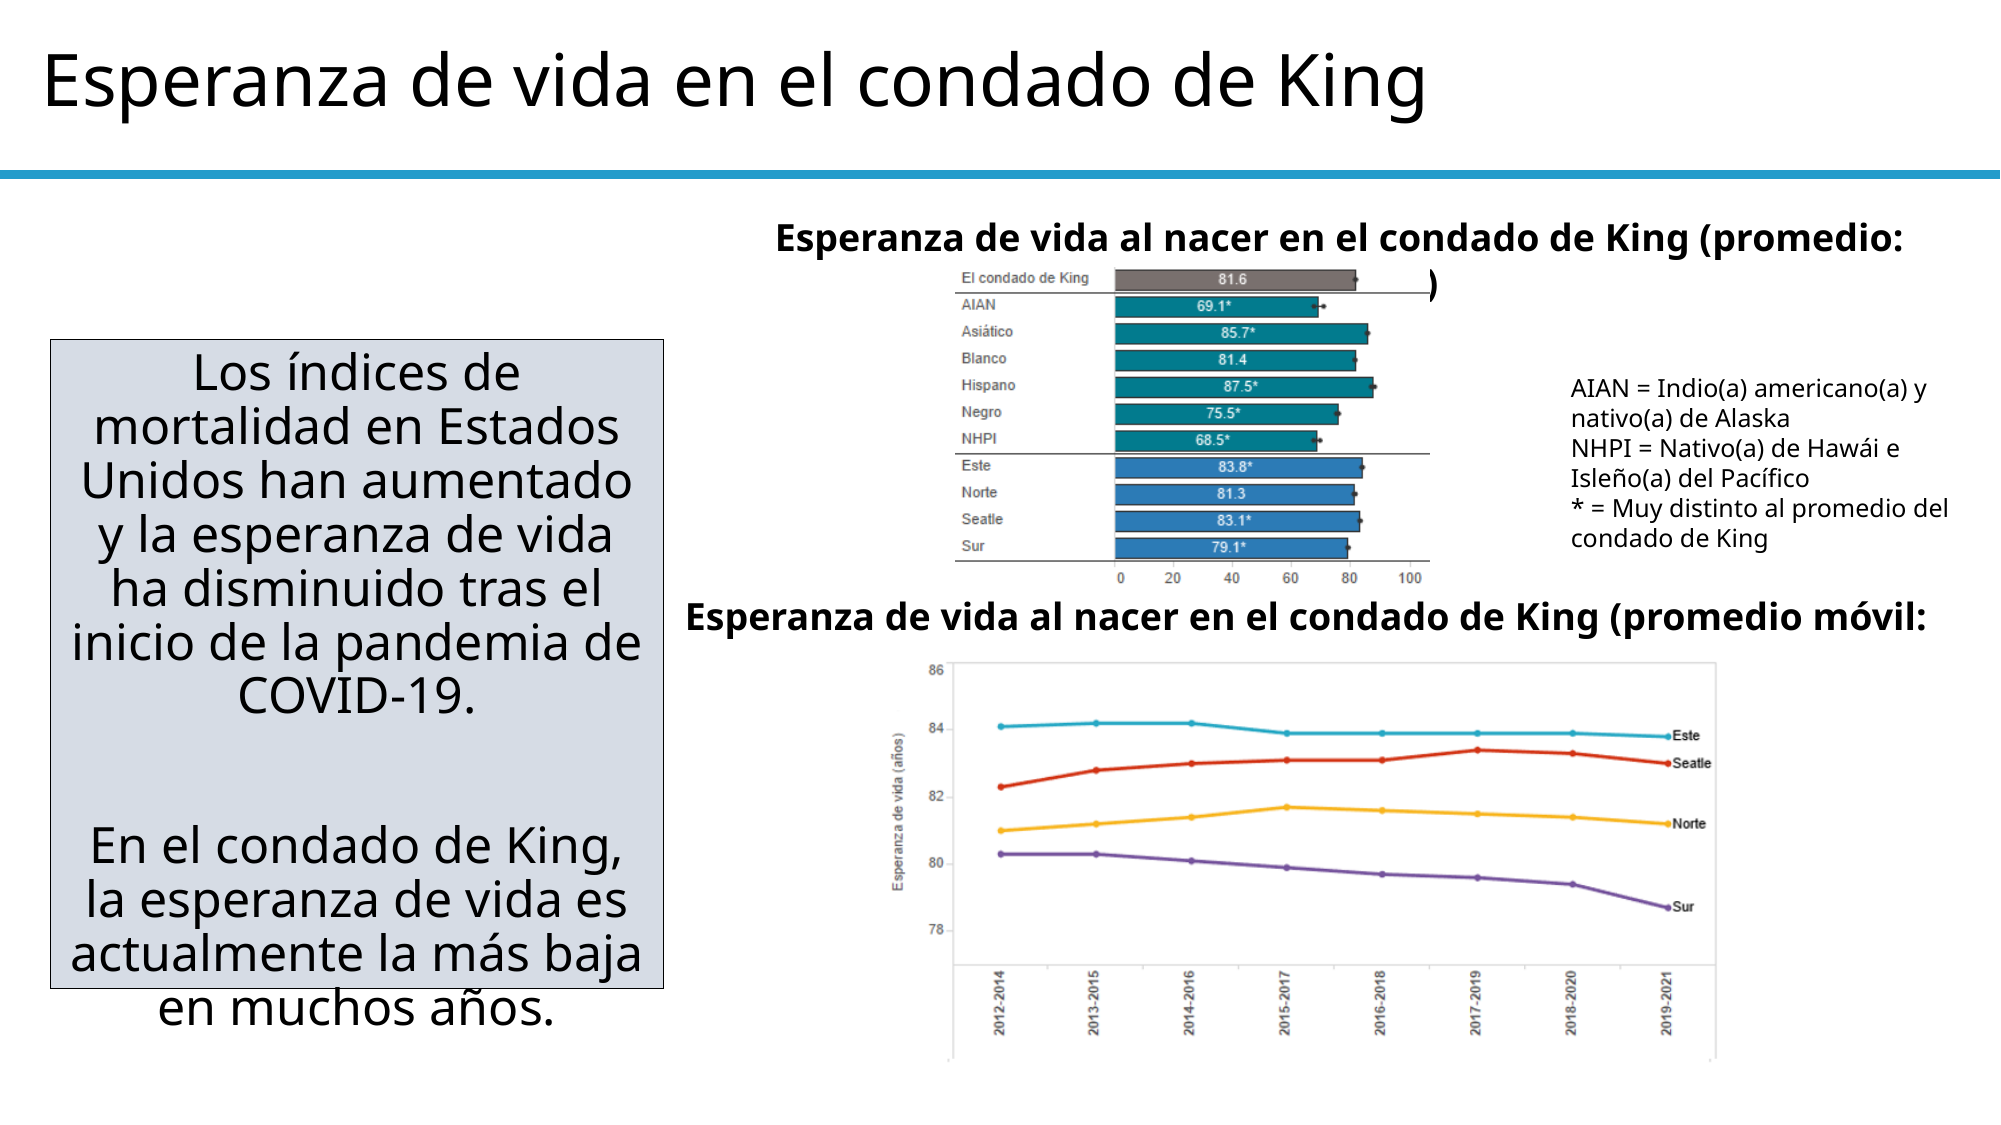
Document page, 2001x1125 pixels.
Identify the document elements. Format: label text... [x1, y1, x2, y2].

text_box Esperanza de vida al nacer en el condado de King (promedio móvil: 2012-2021) [663, 585, 1950, 690]
list Los índices de mortalidad en Estados Unidos han aumentado y la esperanza de vida ha disminuido tras el inicio de la pandemia de COVID-19. En el condado de King, la esperanza de vida es actualmente la más baja en muchos años. [50, 339, 664, 989]
picture [955, 267, 1430, 586]
text_box AIAN = Indio(a) americano(a) y nativo(a) de Alaska NHPI = Nativo(a) de Hawái e Isleño(a) del Pacífico * = Muy distinto al promedio del condado de King [1556, 365, 2000, 560]
picture [881, 639, 1732, 1091]
title Esperanza de vida en el condado de King [26, 36, 1945, 130]
text_box Esperanza de vida al nacer en el condado de King (promedio: 2017-2021) [735, 206, 1945, 312]
